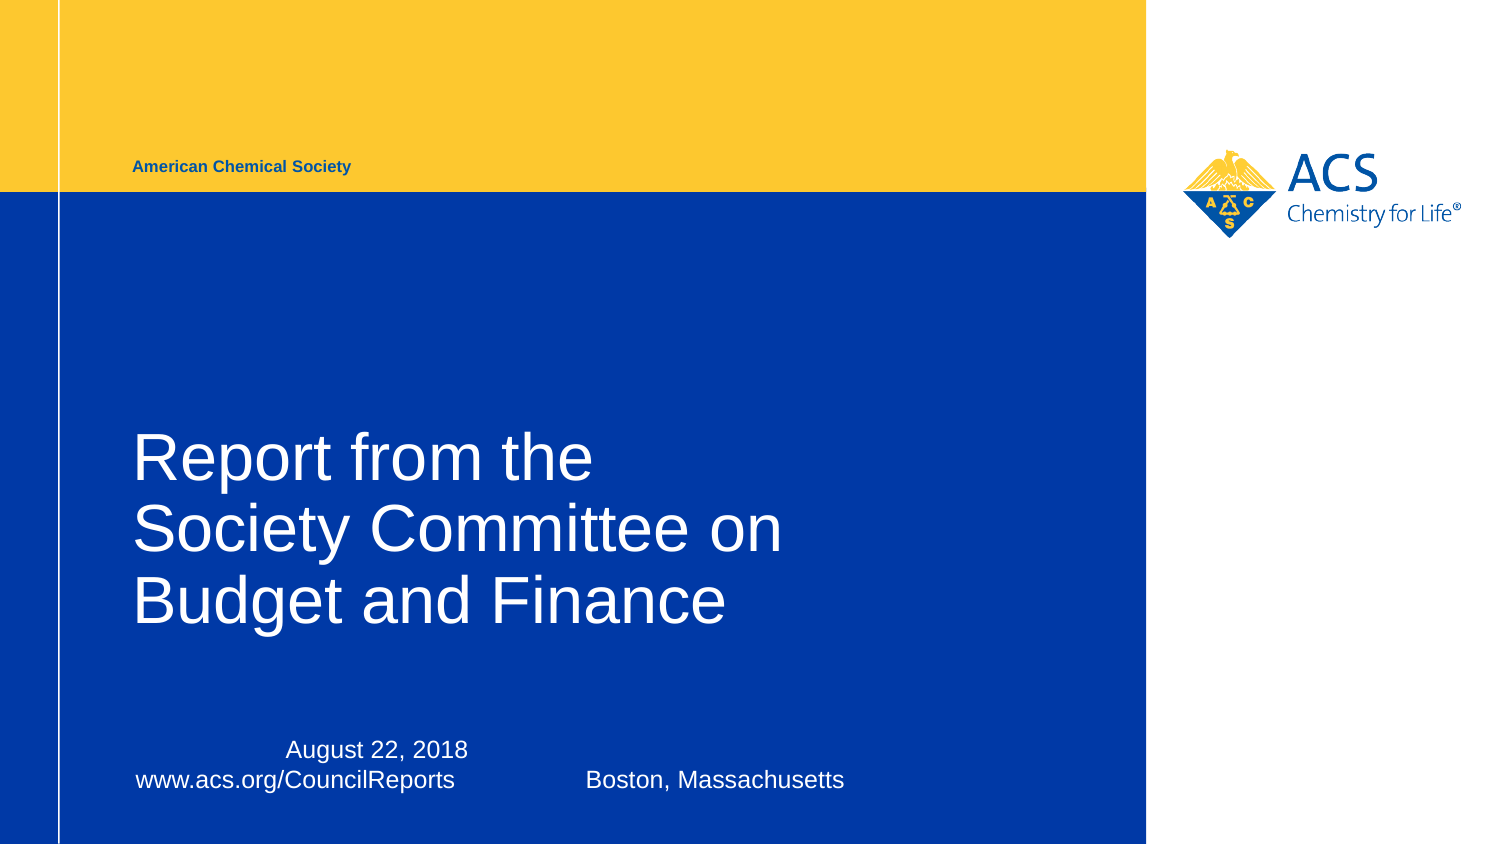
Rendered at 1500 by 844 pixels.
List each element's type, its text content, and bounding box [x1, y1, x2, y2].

footer American Chemical Society [131, 155, 608, 191]
picture [1183, 149, 1462, 238]
title Report from the Society Committee on Budget and Finance [131, 324, 1151, 639]
subtitle August 22, 2018 www.acs.org/CouncilReports Boston, Massachusetts [135, 673, 1126, 786]
